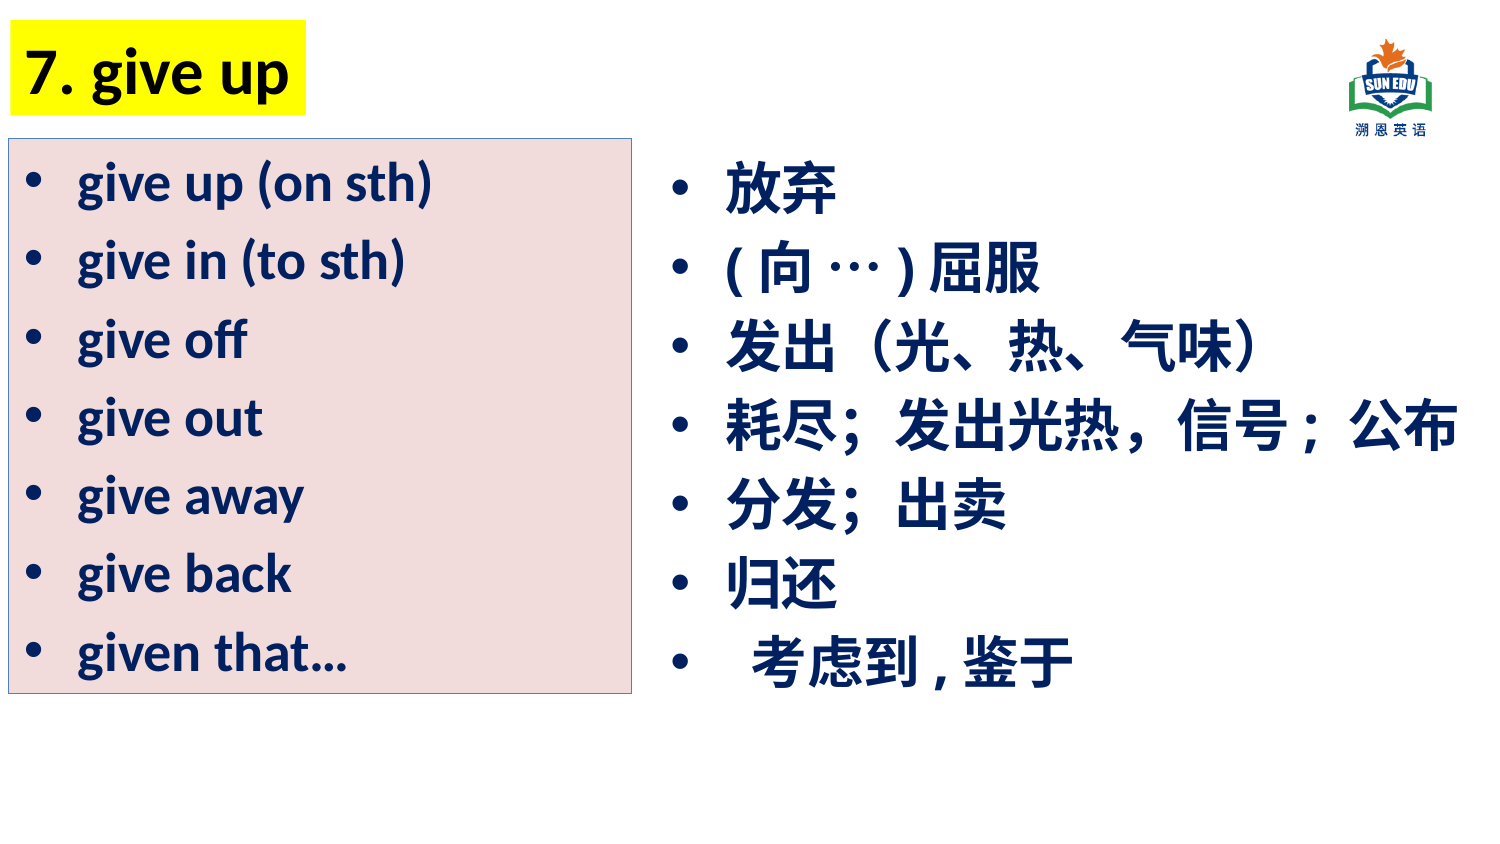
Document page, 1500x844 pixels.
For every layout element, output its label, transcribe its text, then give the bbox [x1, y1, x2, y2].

text_box 放弃 (向 …)屈服 发出（光、热、气味） 耗尽；发出光热，信号; 公布 分发；出卖 归还 考虑到,鉴于 [655, 145, 1483, 713]
list give up (on sth) give in (to sth) give off give out give away give back given that… [8, 138, 632, 694]
text_box 7. give up [10, 20, 306, 115]
picture [1341, 36, 1441, 142]
